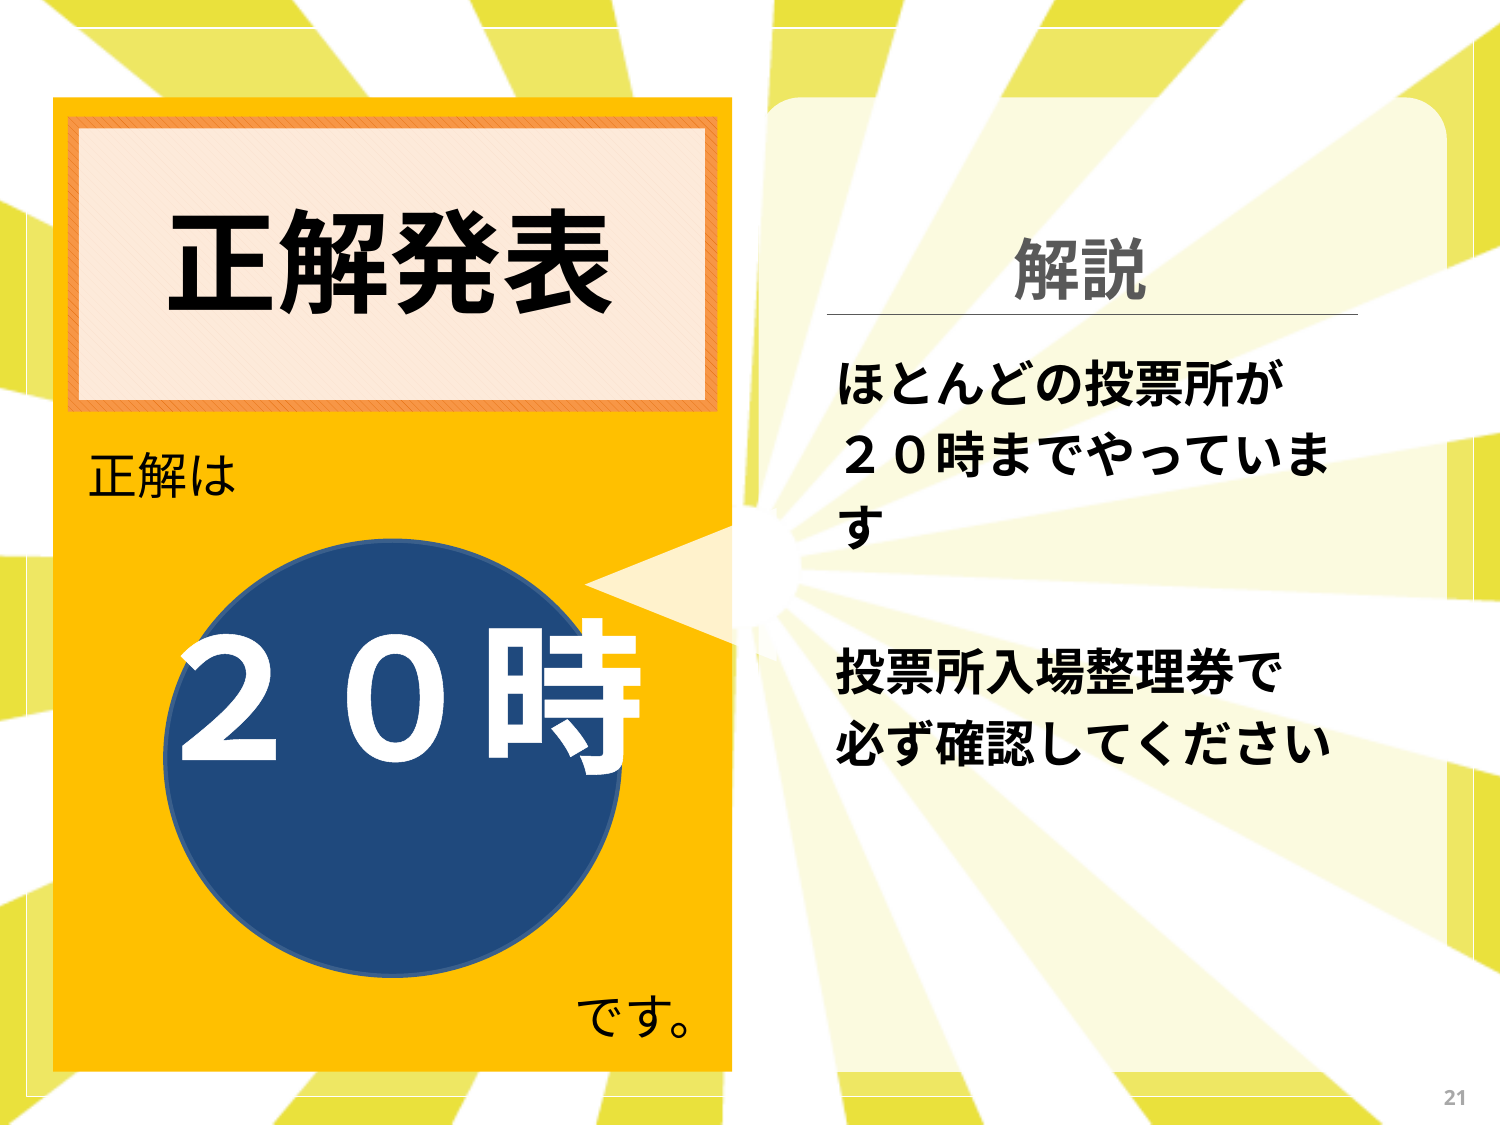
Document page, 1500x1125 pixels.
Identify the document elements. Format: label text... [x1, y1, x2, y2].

slide_number 21 [1411, 1071, 1500, 1125]
text_box ほとんどの投票所が ２０時までやっています 投票所入場整理券で 必ず確認してください [820, 332, 1350, 780]
text_box 解説 [998, 220, 1163, 313]
text_box です。 [559, 978, 735, 1053]
text_box [167, 801, 618, 978]
text_box 正解は [73, 436, 253, 512]
picture [0, 0, 1500, 1125]
text_box 正解発表 [149, 184, 630, 335]
text_box [250, 538, 536, 586]
text_box ２０時 [112, 586, 680, 801]
